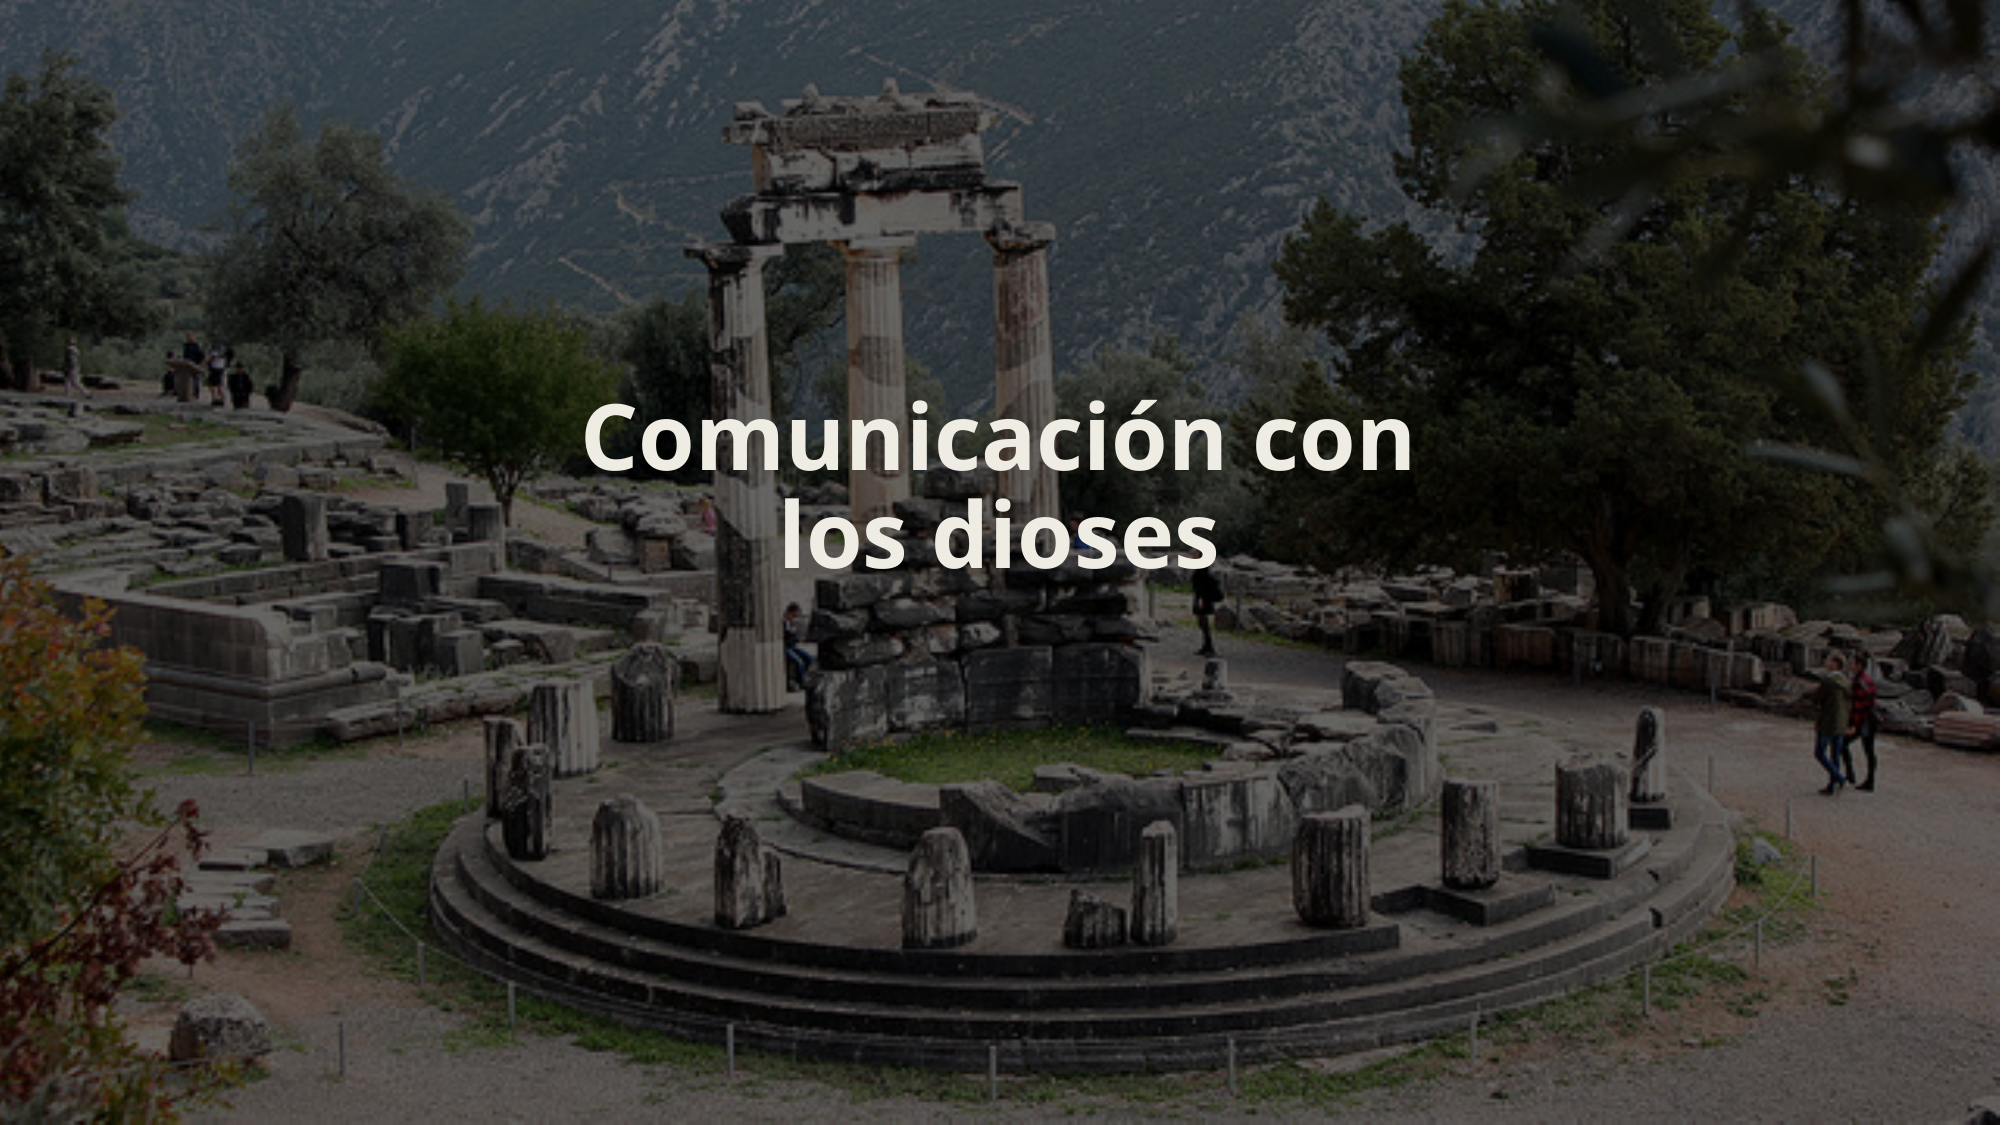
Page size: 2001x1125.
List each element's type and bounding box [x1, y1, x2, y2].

list [0, 0, 2000, 1125]
